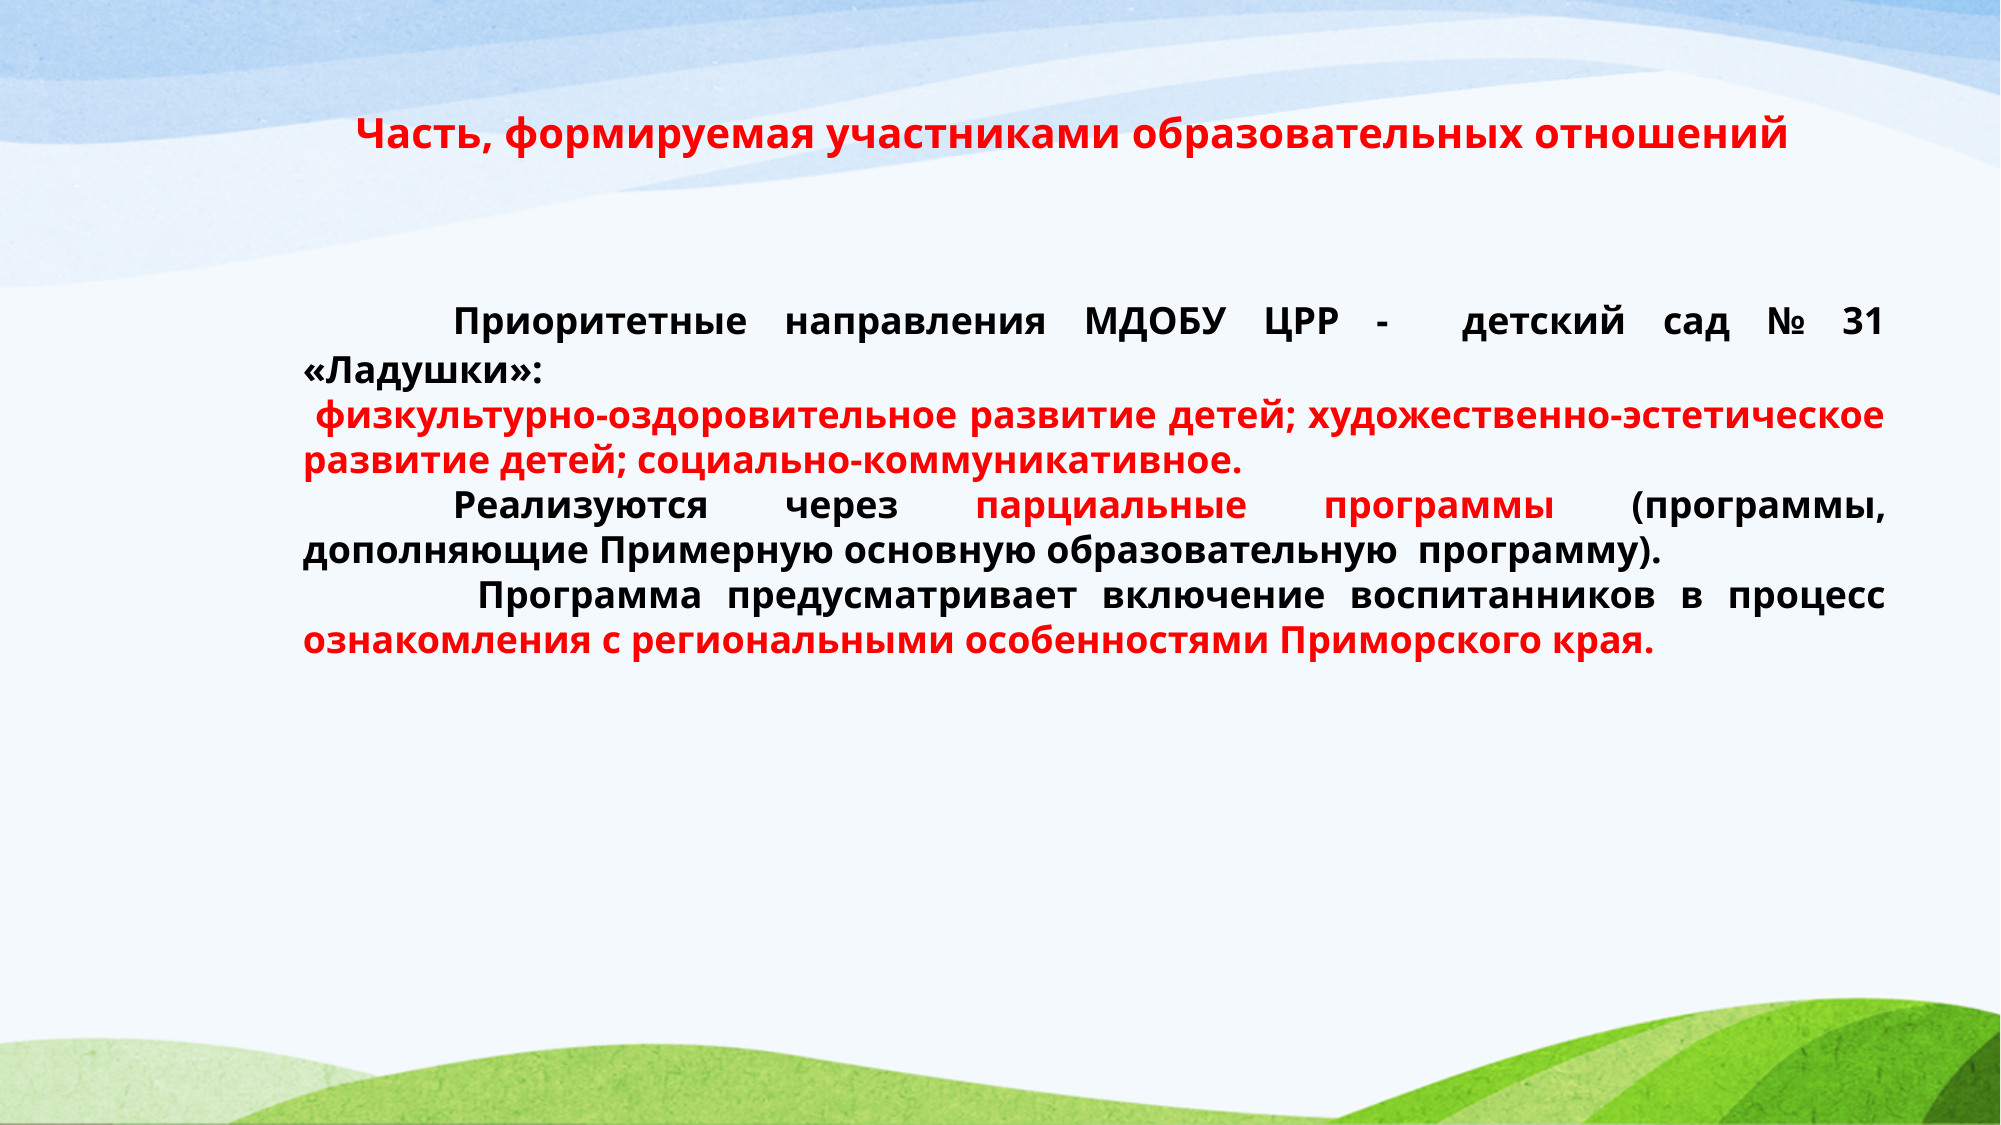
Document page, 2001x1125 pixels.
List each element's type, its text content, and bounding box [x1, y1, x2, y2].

title Часть, формируемая участниками образовательных отношений [256, 80, 1907, 171]
picture [0, 0, 2001, 1125]
text_box Приоритетные направления МДОБУ ЦРР - детский сад № 31 «Ладушки»: физкультурно-оздоровительное развитие детей; художественно-эстетическое развитие детей; социально-коммуникативное. Реализуются через парциальные программы (программы, дополняющие Примерную основную образовательную программу). Программа предусматривает включение воспитанников в процесс ознакомления с региональными особенностями Приморского края. [288, 268, 1902, 719]
